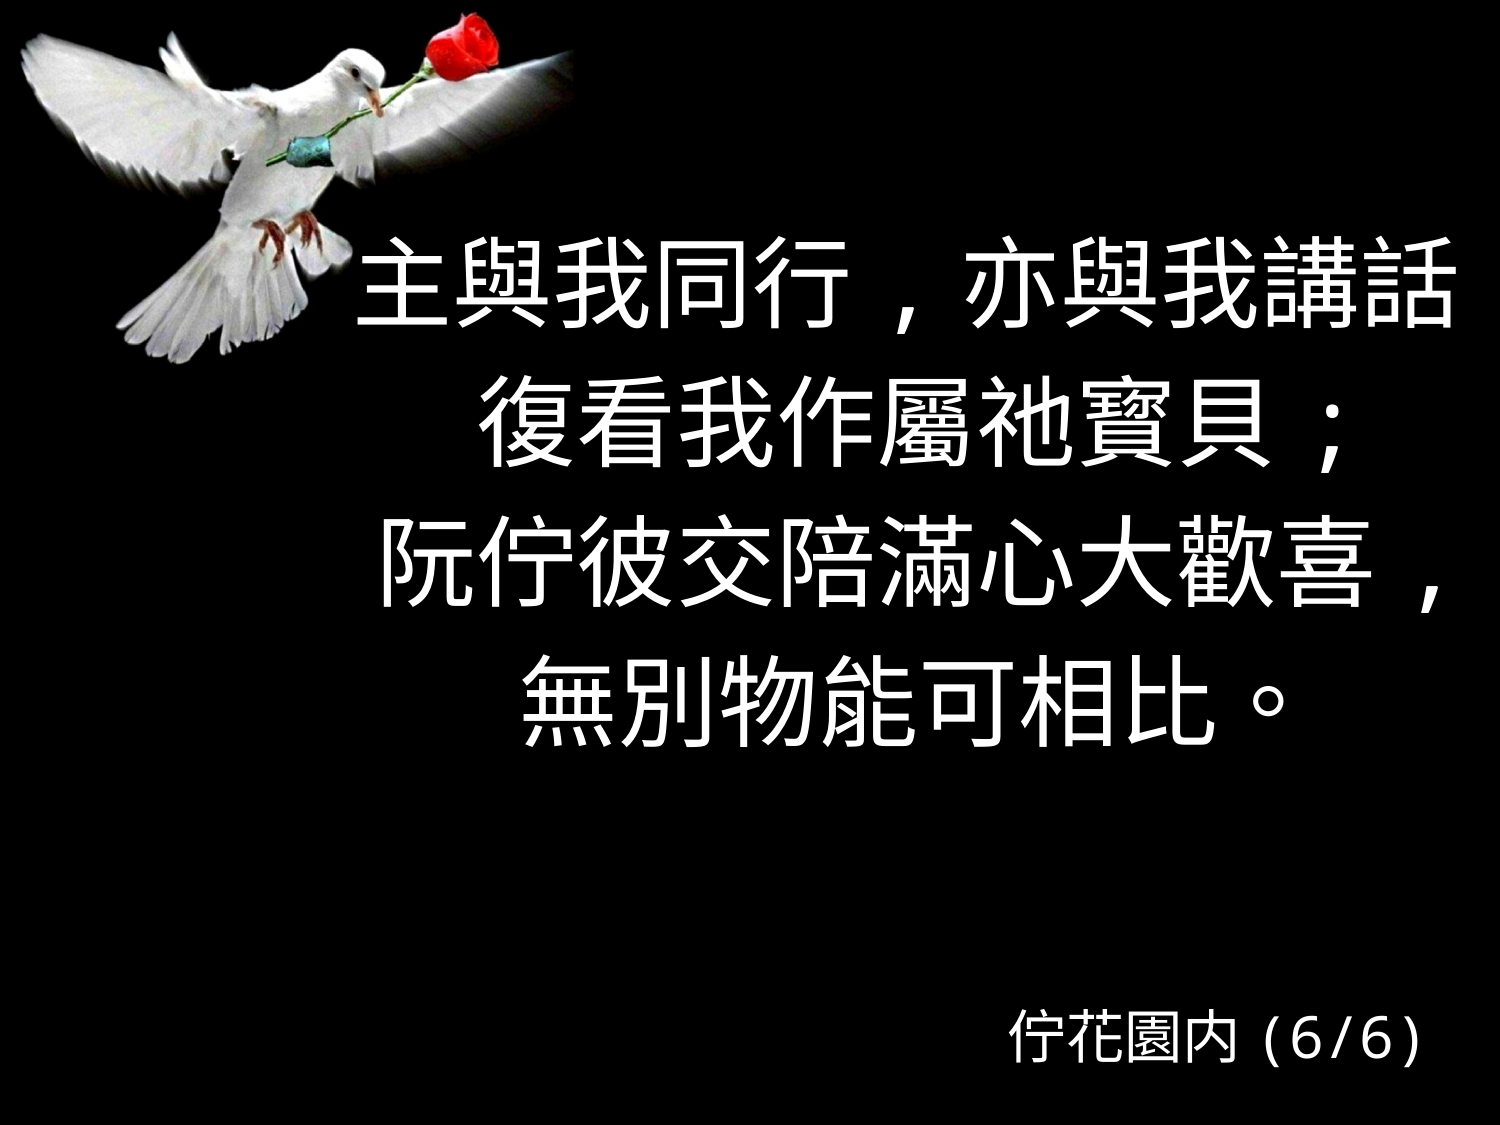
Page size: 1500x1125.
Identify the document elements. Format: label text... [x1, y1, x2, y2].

title 佇花園内(6/6) [987, 987, 1450, 1083]
picture [0, 0, 784, 588]
subtitle 主與我同行,亦與我講話, 復看我作屬祂寳貝; 阮佇彼交陪滿心大歡喜, 無別物能可相比。 [337, 212, 1500, 913]
